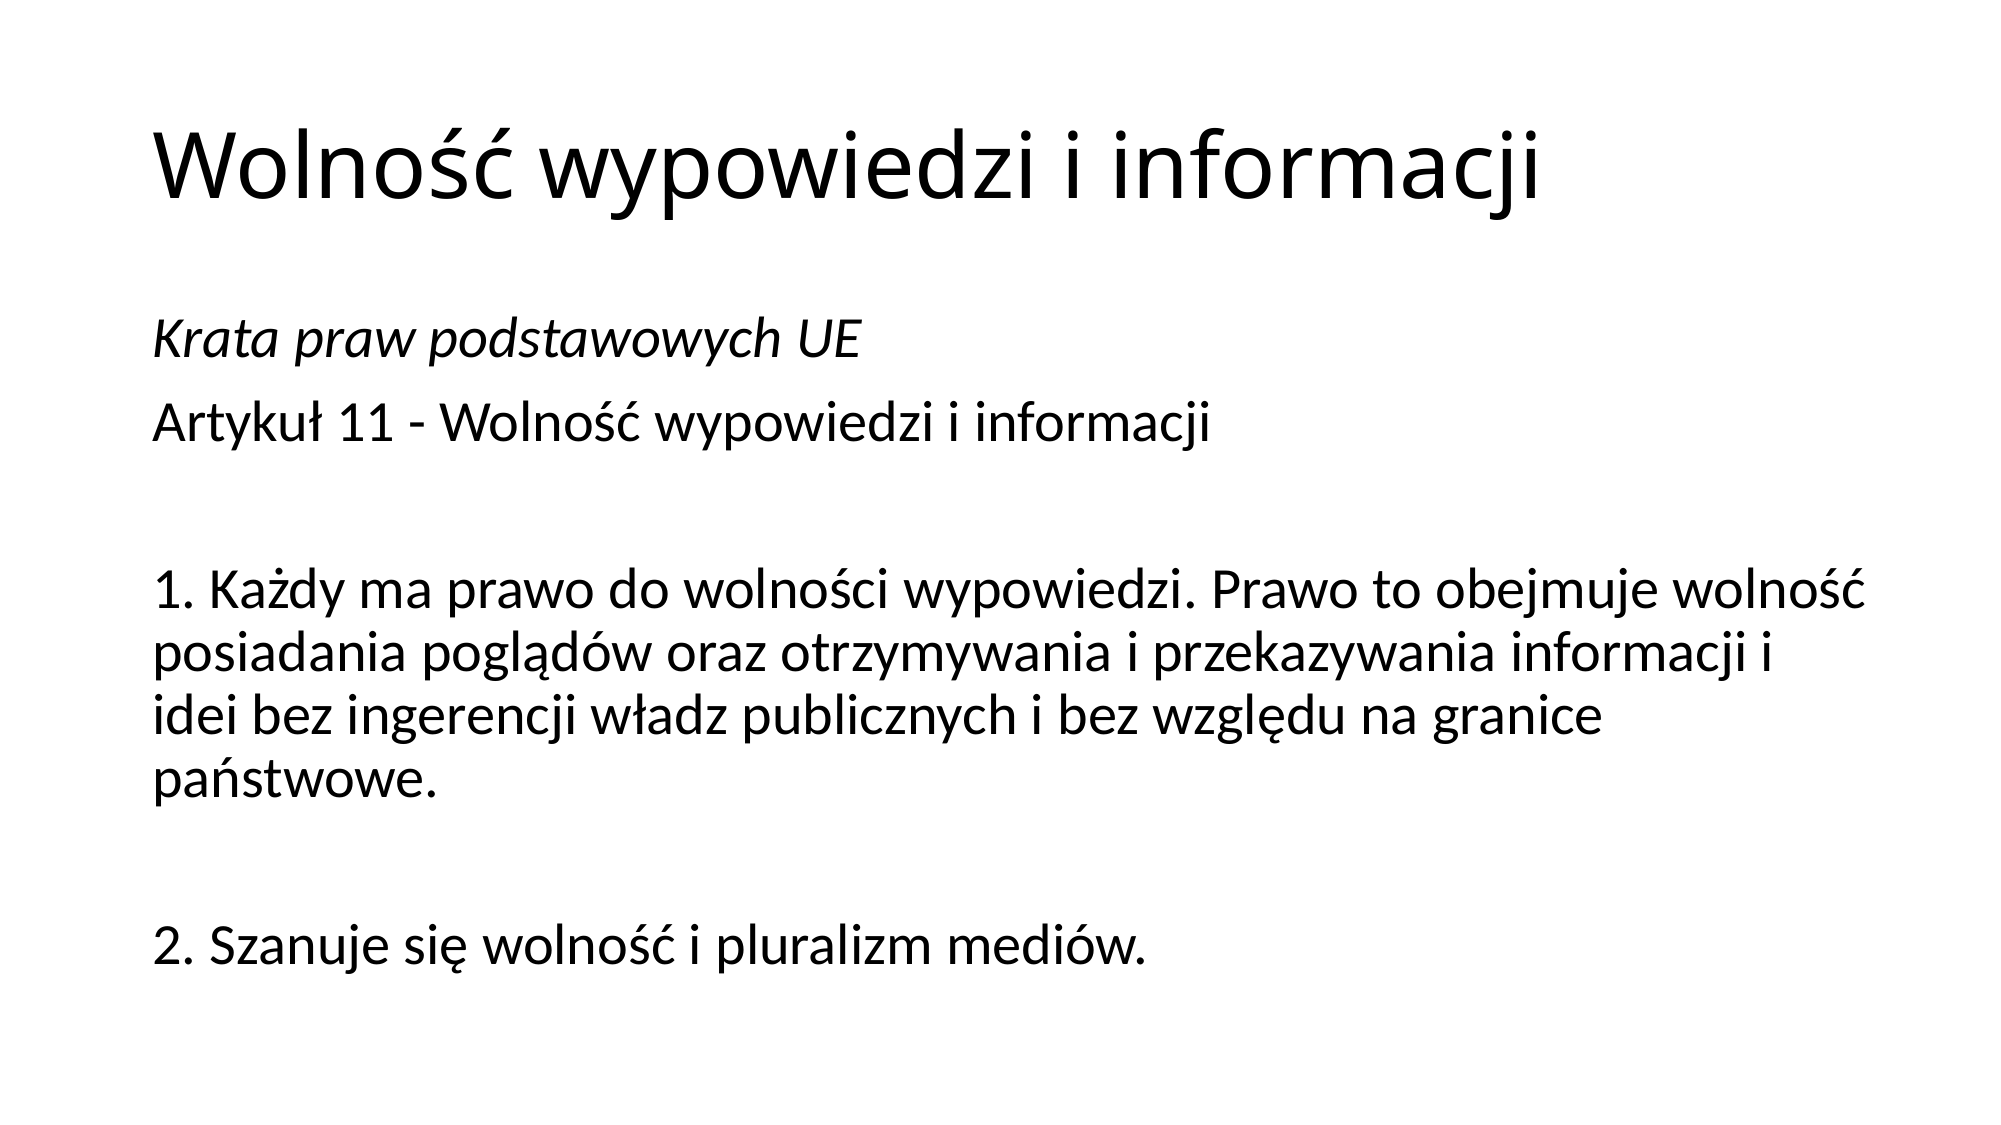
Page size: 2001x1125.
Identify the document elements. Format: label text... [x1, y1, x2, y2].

list Krata praw podstawowych UE Artykuł 11 - Wolność wypowiedzi i informacji 1. Każdy ma prawo do wolności wypowiedzi. Prawo to obejmuje wolność posiadania poglądów oraz otrzymywania i przekazywania informacji i idei bez ingerencji władz publicznych i bez względu na granice państwowe. 2. Szanuje się wolność i pluralizm mediów. [137, 299, 1889, 1010]
title Wolność wypowiedzi i informacji [137, 59, 1863, 278]
